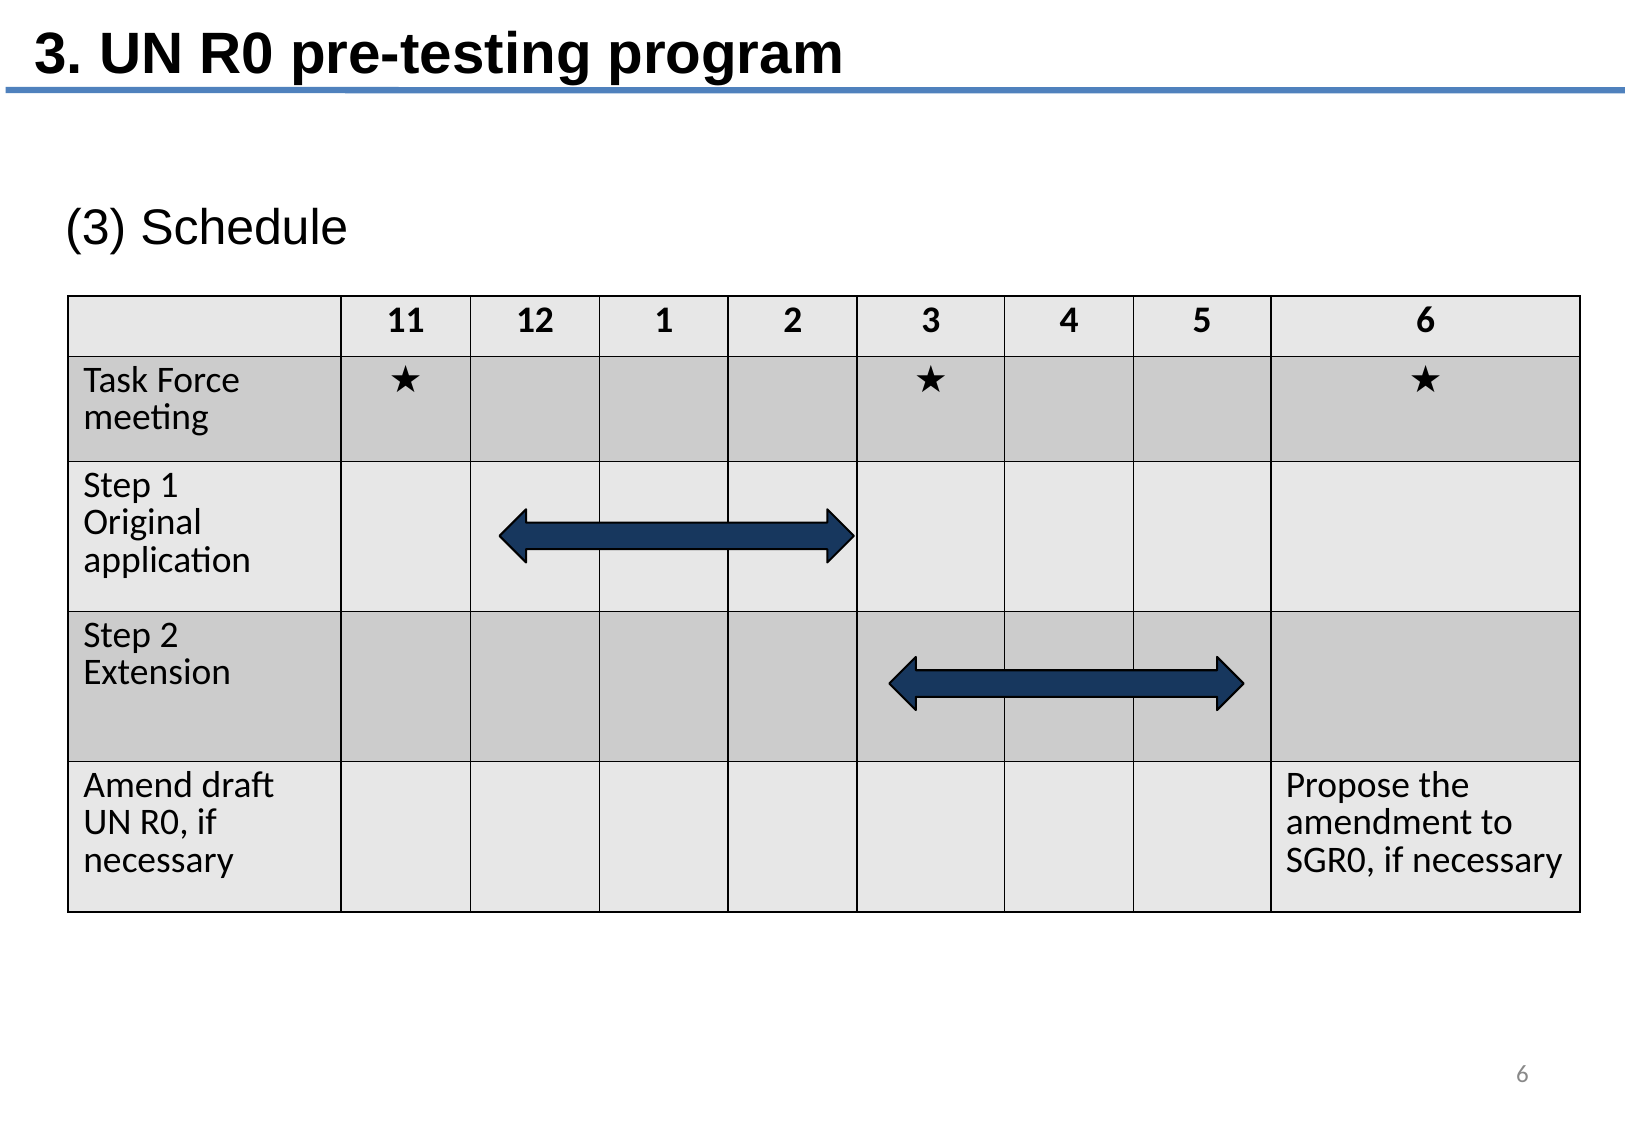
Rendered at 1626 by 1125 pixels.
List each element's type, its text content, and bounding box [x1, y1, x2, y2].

table_cell [1005, 762, 1133, 911]
table_header [69, 297, 340, 356]
table_cell [729, 612, 856, 761]
table_cell [729, 762, 856, 911]
table_cell [342, 612, 470, 761]
table_cell [471, 612, 599, 761]
table_cell [858, 762, 1004, 911]
table_cell ★ [342, 357, 470, 461]
table_cell [1134, 762, 1270, 911]
table_header 5 [1134, 297, 1270, 356]
table_cell [600, 357, 727, 461]
table_cell [1005, 612, 1133, 670]
table_cell [471, 357, 599, 461]
table_cell [600, 612, 727, 761]
table_cell [858, 612, 1004, 761]
table_cell [1005, 697, 1133, 761]
table_cell [729, 357, 856, 461]
text_box [889, 656, 1244, 711]
table_cell Amend draft UN R0, if necessary [69, 762, 340, 911]
table_cell [600, 550, 727, 611]
table_header 4 [1005, 297, 1133, 356]
table_cell [1272, 612, 1579, 761]
text_box [499, 509, 854, 563]
text_box (3) Schedule [50, 187, 1486, 262]
table_cell [1134, 612, 1270, 761]
table_cell [342, 462, 470, 611]
table_cell [471, 462, 599, 611]
table_cell [600, 462, 727, 522]
table_cell ★ [1272, 357, 1579, 461]
table_cell [342, 762, 470, 911]
table_header 1 [600, 297, 727, 356]
table_cell [729, 462, 856, 611]
table_cell [1005, 462, 1133, 611]
table_header 6 [1272, 297, 1579, 356]
table_header 3 [858, 297, 1004, 356]
table_header 11 [342, 297, 470, 356]
table_cell ★ [858, 357, 1004, 461]
table_cell Propose the amendment to SGR0, if necessary [1272, 762, 1579, 911]
table_header 12 [471, 297, 599, 356]
table_cell Task Force meeting [69, 357, 340, 461]
table_cell Step 2 Extension [69, 612, 340, 761]
table_cell [471, 762, 599, 911]
table_cell [1272, 462, 1579, 611]
table_cell [600, 762, 727, 911]
table_cell [1134, 462, 1270, 611]
table_cell [1134, 357, 1270, 461]
slide_number 6 [1164, 1042, 1544, 1103]
table_cell Step 1 Original application [69, 462, 340, 611]
table_header 2 [729, 297, 856, 356]
table_cell [858, 462, 1004, 611]
text_box 3. UN R0 pre-testing program [3, 7, 943, 93]
table_cell [1005, 357, 1133, 461]
